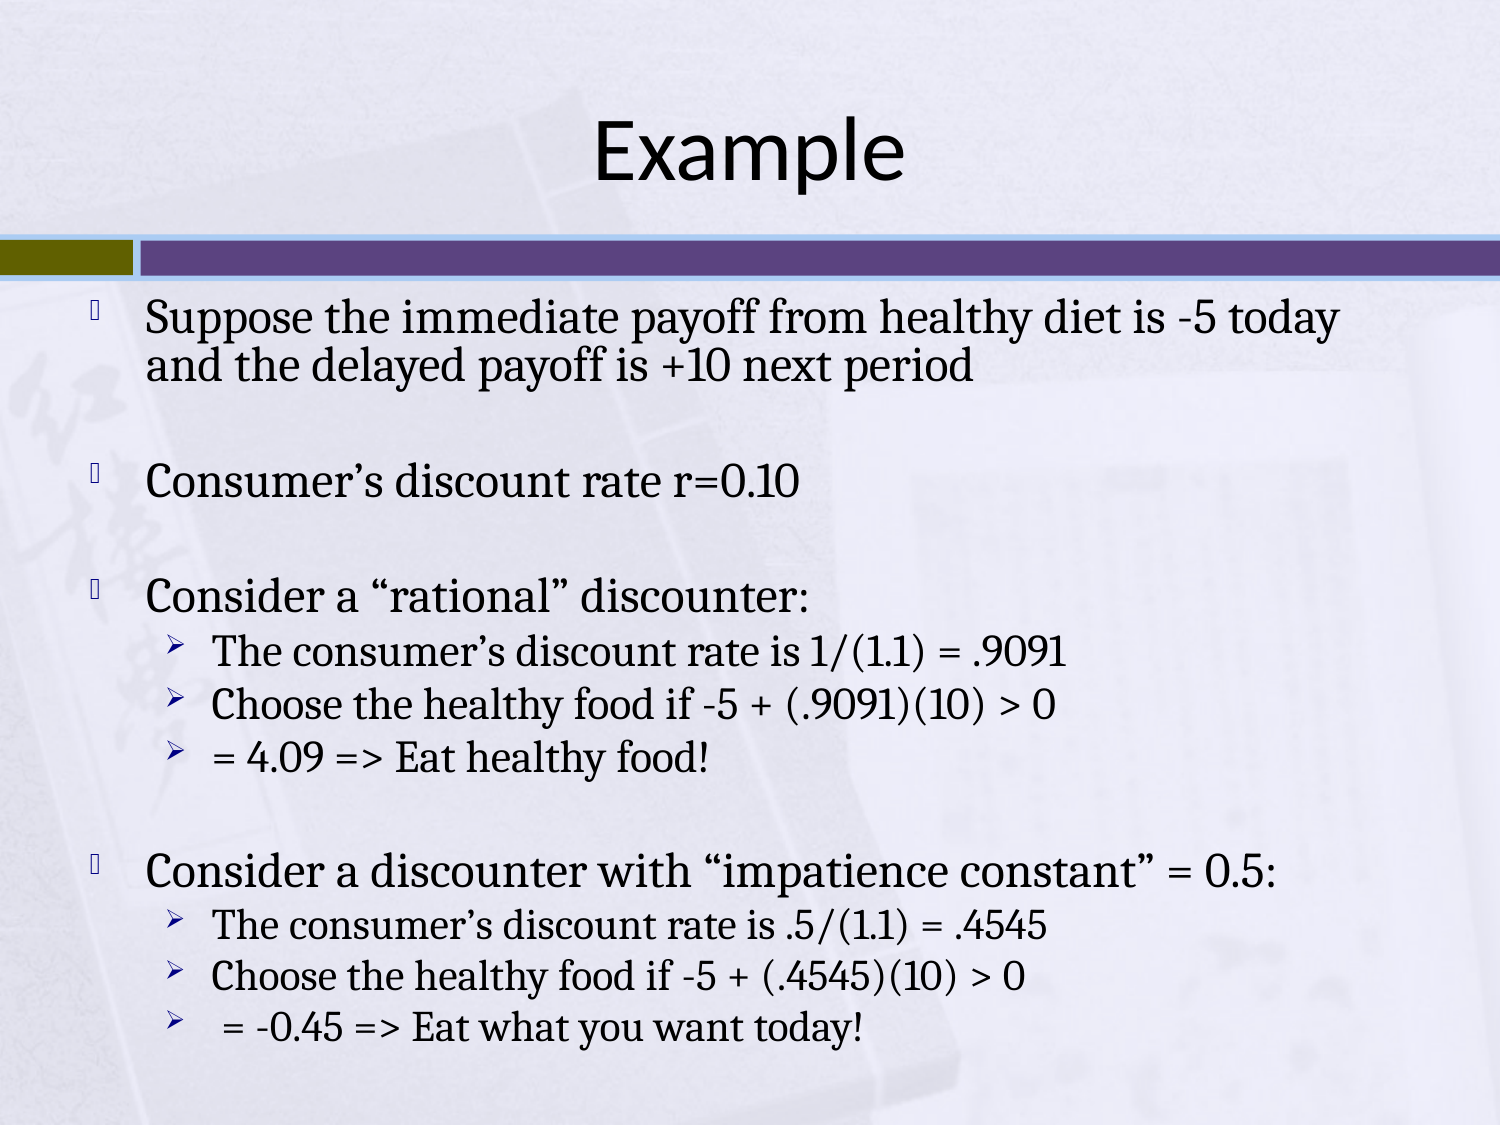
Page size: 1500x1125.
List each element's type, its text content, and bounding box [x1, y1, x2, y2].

title Example [106, 75, 1394, 213]
list Suppose the immediate payoff from healthy diet is -5 today and the delayed payoff is +10 next period Consumer’s discount rate r=0.10 Consider a “rational” discounter: The consumer’s discount rate is 1/(1.1) = .9091 Choose the healthy food if -5 + (.9091)(10) > 0 = 4.09 => Eat healthy food! Consider a discounter with “impatience constant” = 0.5: The consumer’s discount rate is .5/(1.1) = .4545 Choose the healthy food if -5 + (.4545)(10) > 0 = -0.45 => Eat what you want today! [75, 287, 1425, 1063]
